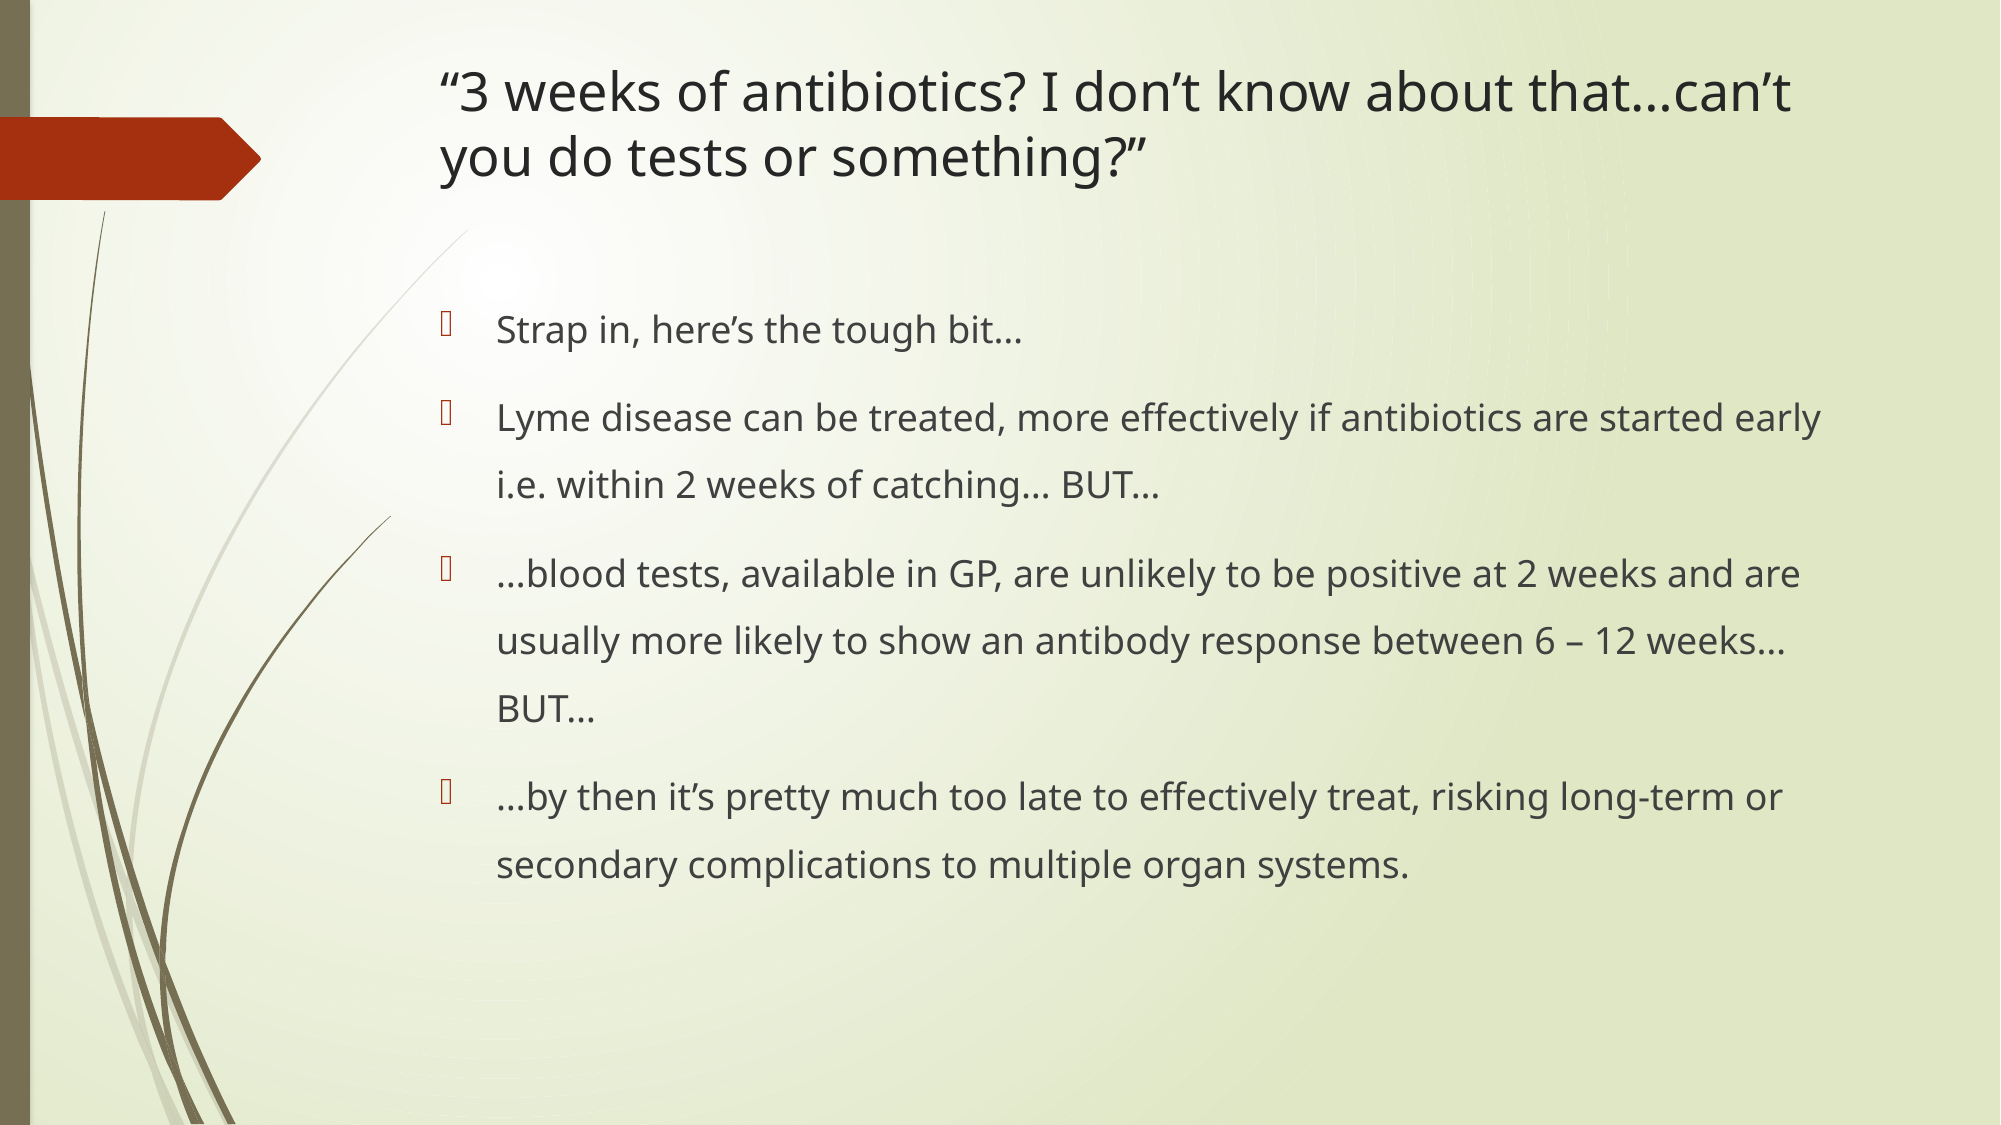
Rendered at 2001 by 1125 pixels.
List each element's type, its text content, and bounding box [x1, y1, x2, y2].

title “3 weeks of antibiotics? I don’t know about that…can’t you do tests or something?” [425, 50, 1888, 261]
list Strap in, here’s the tough bit… Lyme disease can be treated, more effectively if antibiotics are started early i.e. within 2 weeks of catching… BUT… …blood tests, available in GP, are unlikely to be positive at 2 weeks and are usually more likely to show an antibody response between 6 – 12 weeks…BUT… …by then it’s pretty much too late to effectively treat, risking long-term or secondary complications to multiple organ systems. [424, 275, 1886, 1065]
